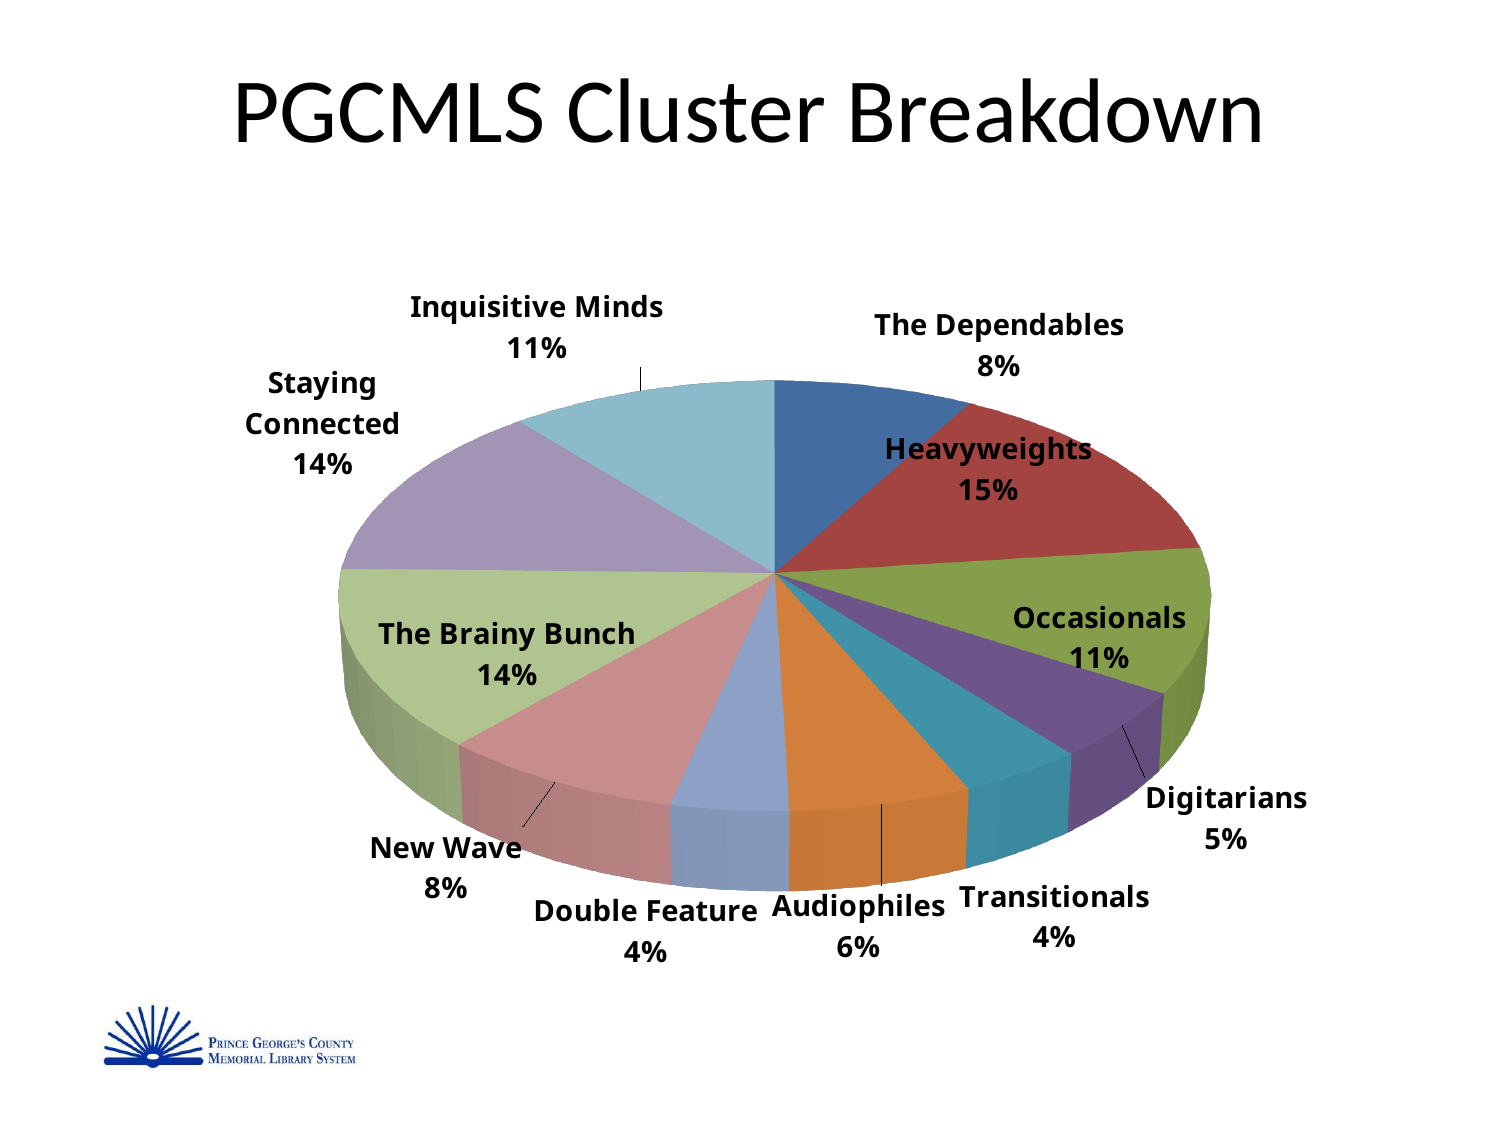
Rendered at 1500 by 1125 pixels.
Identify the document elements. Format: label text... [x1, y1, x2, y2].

chart [49, 199, 1426, 1076]
title PGCMLS Cluster Breakdown [0, 12, 1500, 200]
